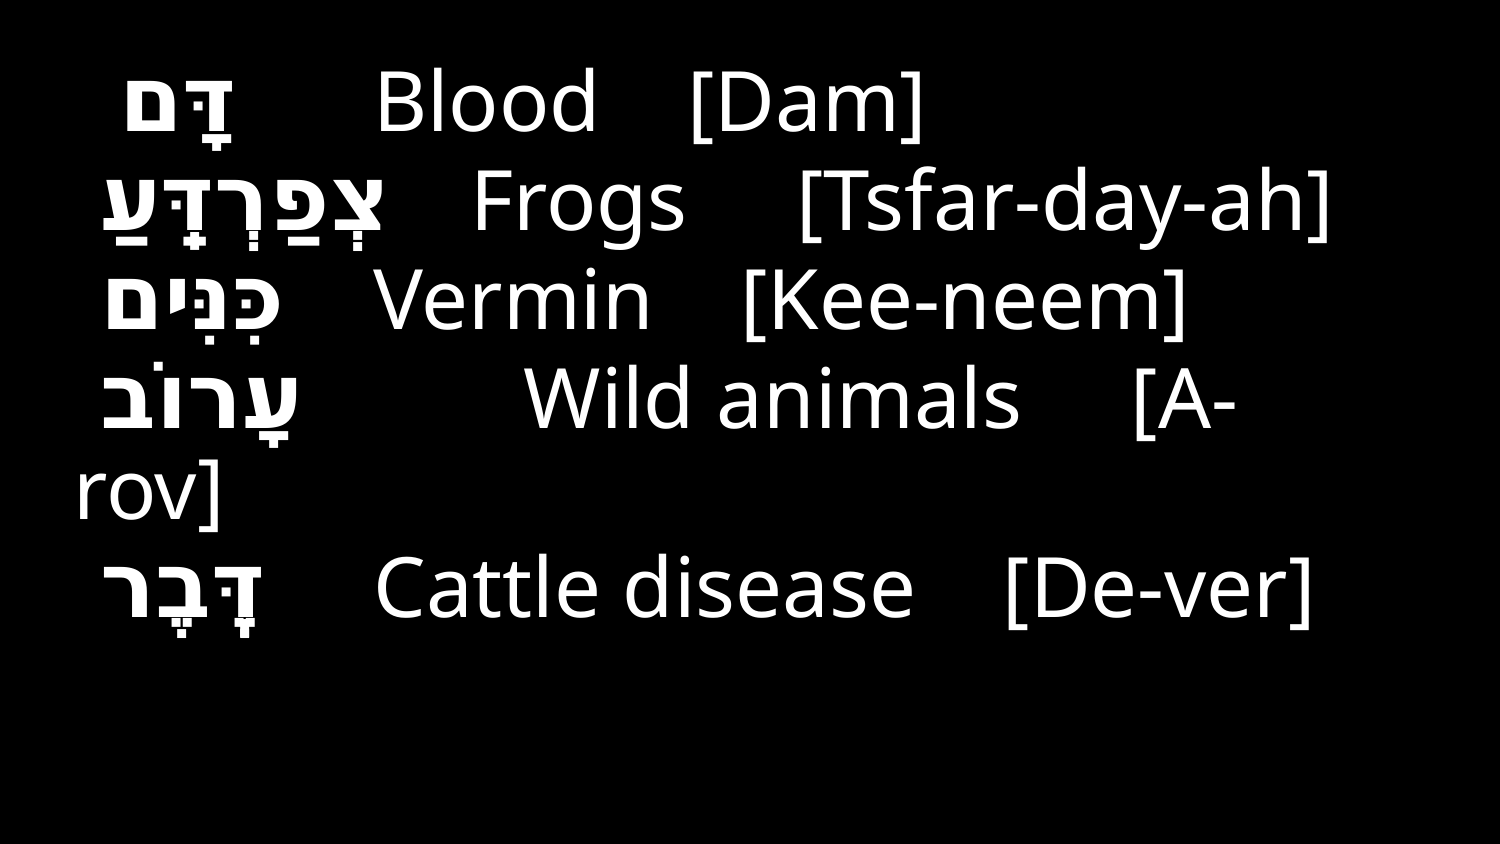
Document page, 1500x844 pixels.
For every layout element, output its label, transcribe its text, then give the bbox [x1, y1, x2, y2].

subtitle דָּם Blood [Dam] צְפַרְדֵּֽעַ Frogs [Tsfar-day-ah] כִּנִּים Vermin [Kee-neem] עָרוֹב Wild animals [A-rov] דֶּֽבֶר Cattle disease [De-ver] [62, 46, 1400, 810]
